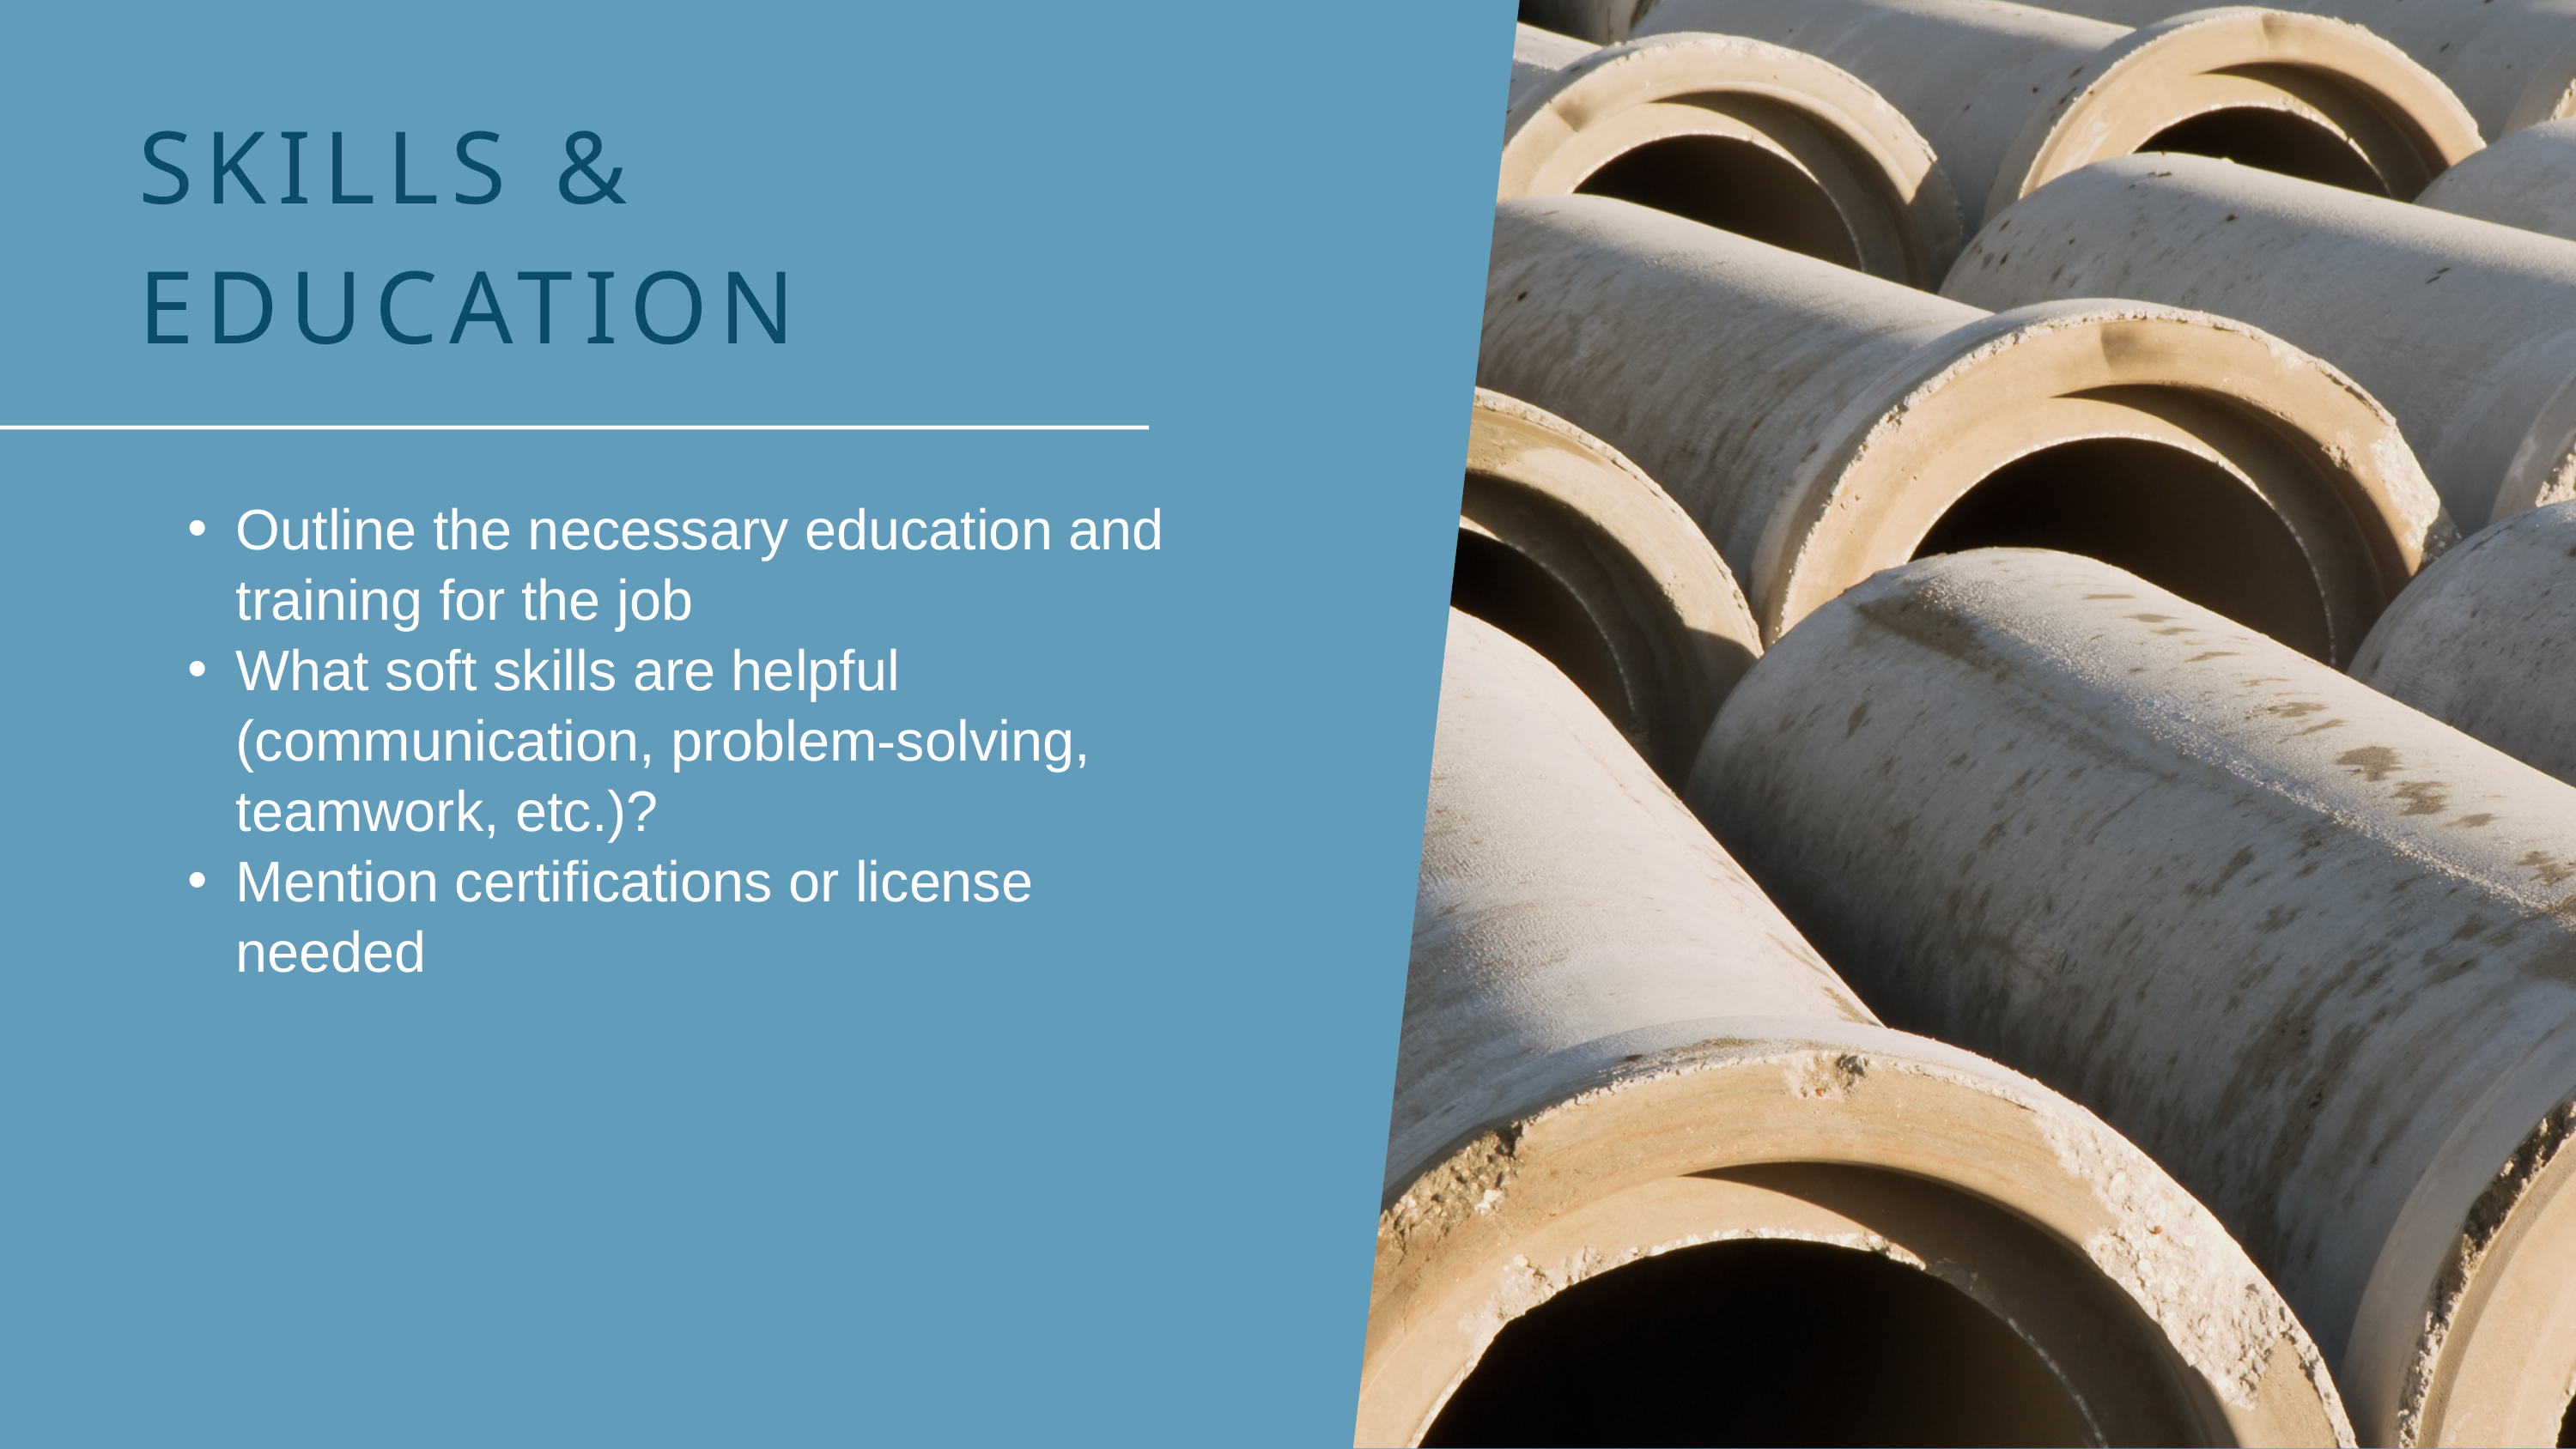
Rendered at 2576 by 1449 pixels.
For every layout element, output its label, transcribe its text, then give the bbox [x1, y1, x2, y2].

text_box SKILLS & EDUCATION [138, 83, 1348, 365]
text_box Outline the necessary education and training for the job What soft skills are helpful (communication, problem-solving, teamwork, etc.)? Mention certifications or license needed [138, 491, 1176, 984]
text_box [1352, 0, 2576, 1449]
